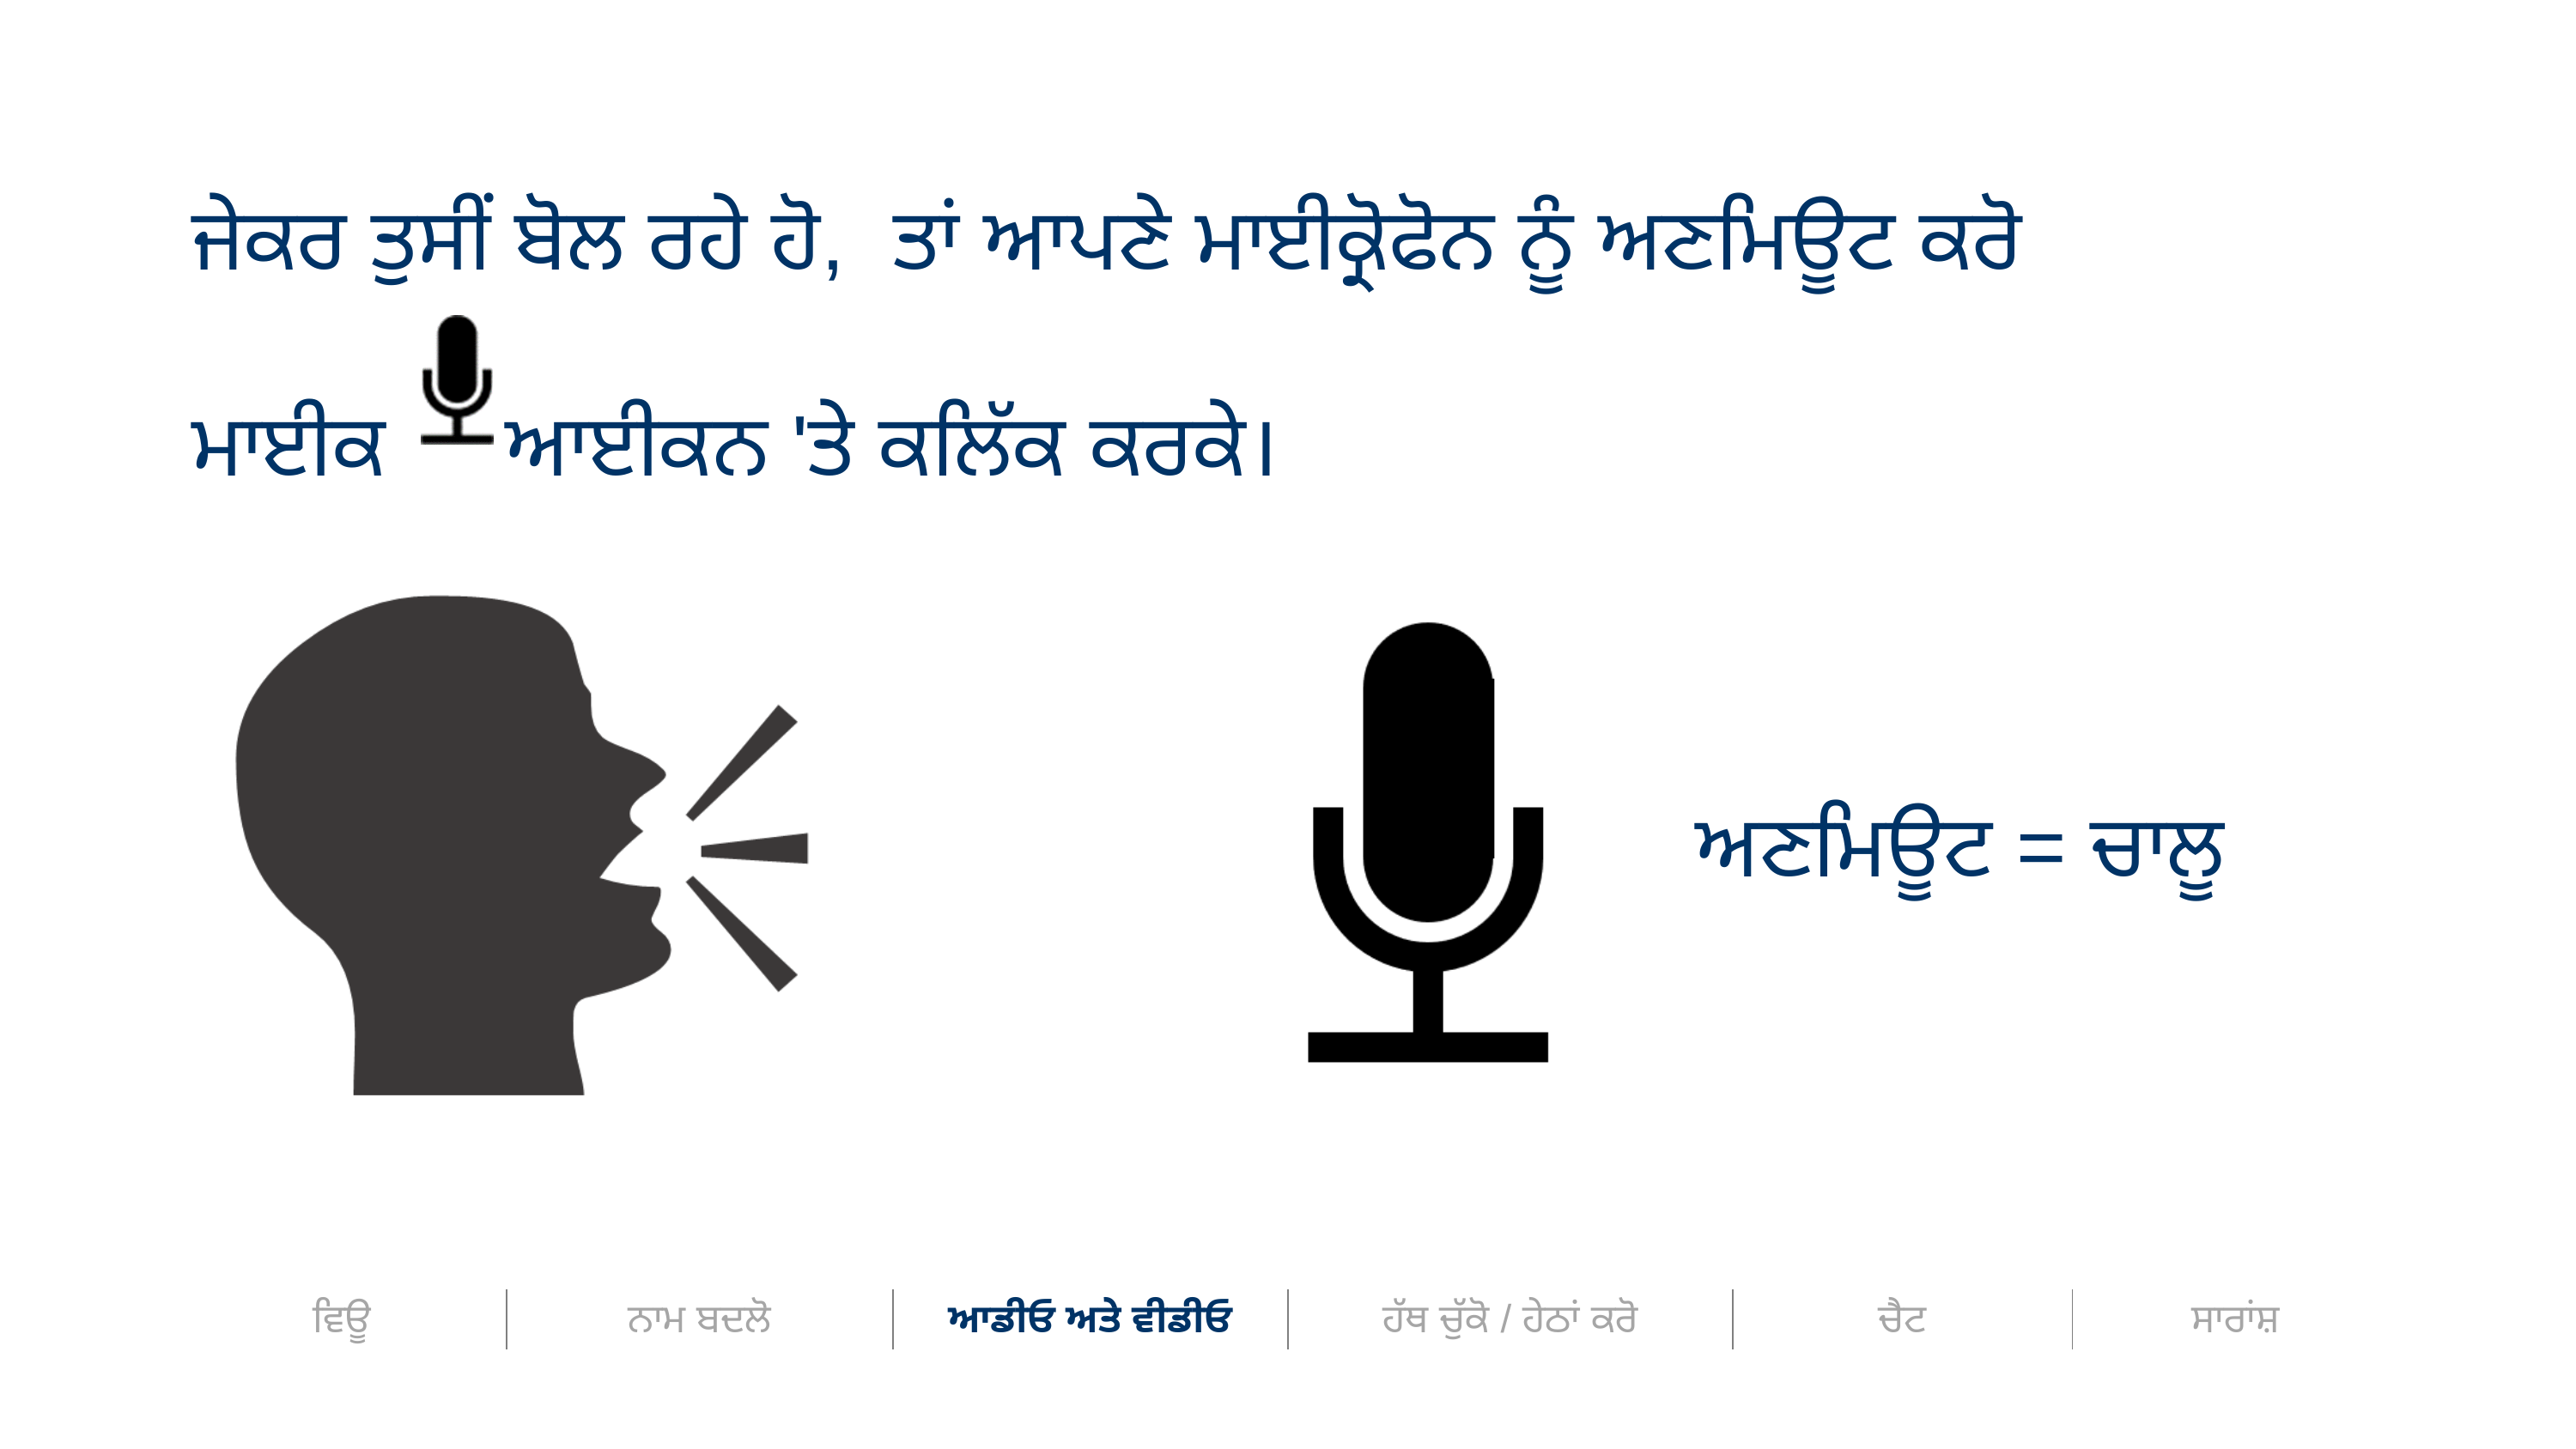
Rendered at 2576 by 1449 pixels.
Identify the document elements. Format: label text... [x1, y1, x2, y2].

table_header ਵਿਊ [177, 1289, 506, 1349]
table_header ਨਾਮ ਬਦਲੋ [507, 1289, 892, 1349]
table_header ਸਾਰਾਂਸ਼ [2073, 1289, 2399, 1349]
table_header ਆਡੀਓ ਅਤੇ ਵੀਡੀਓ [894, 1289, 1287, 1349]
text_box ਅਣਮਿਊਟ = ਚਾਲੂ [1683, 784, 2277, 900]
text_box ਜੇਕਰ ਤੁਸੀਂ ਬੋਲ ਰਹੇ ਹੋ, ਤਾਂ ਆਪਣੇ ਮਾਈਕ੍ਰੋਫੋਨ ਨੂੰ ਅਣਮਿਊਟ ਕਰੋ ਮਾਈਕ ਆਈਕਨ 'ਤੇ ਕਲਿੱਕ ਕਰਕੇ। [179, 75, 2350, 500]
picture [227, 582, 844, 1104]
table_header ਹੱਥ ਚੁੱਕੋ / ਹੇਠਾਂ ਕਰੋ [1289, 1289, 1732, 1349]
table_header ਚੈਟ [1734, 1289, 2072, 1349]
picture [1188, 603, 1668, 1082]
picture [421, 315, 494, 445]
